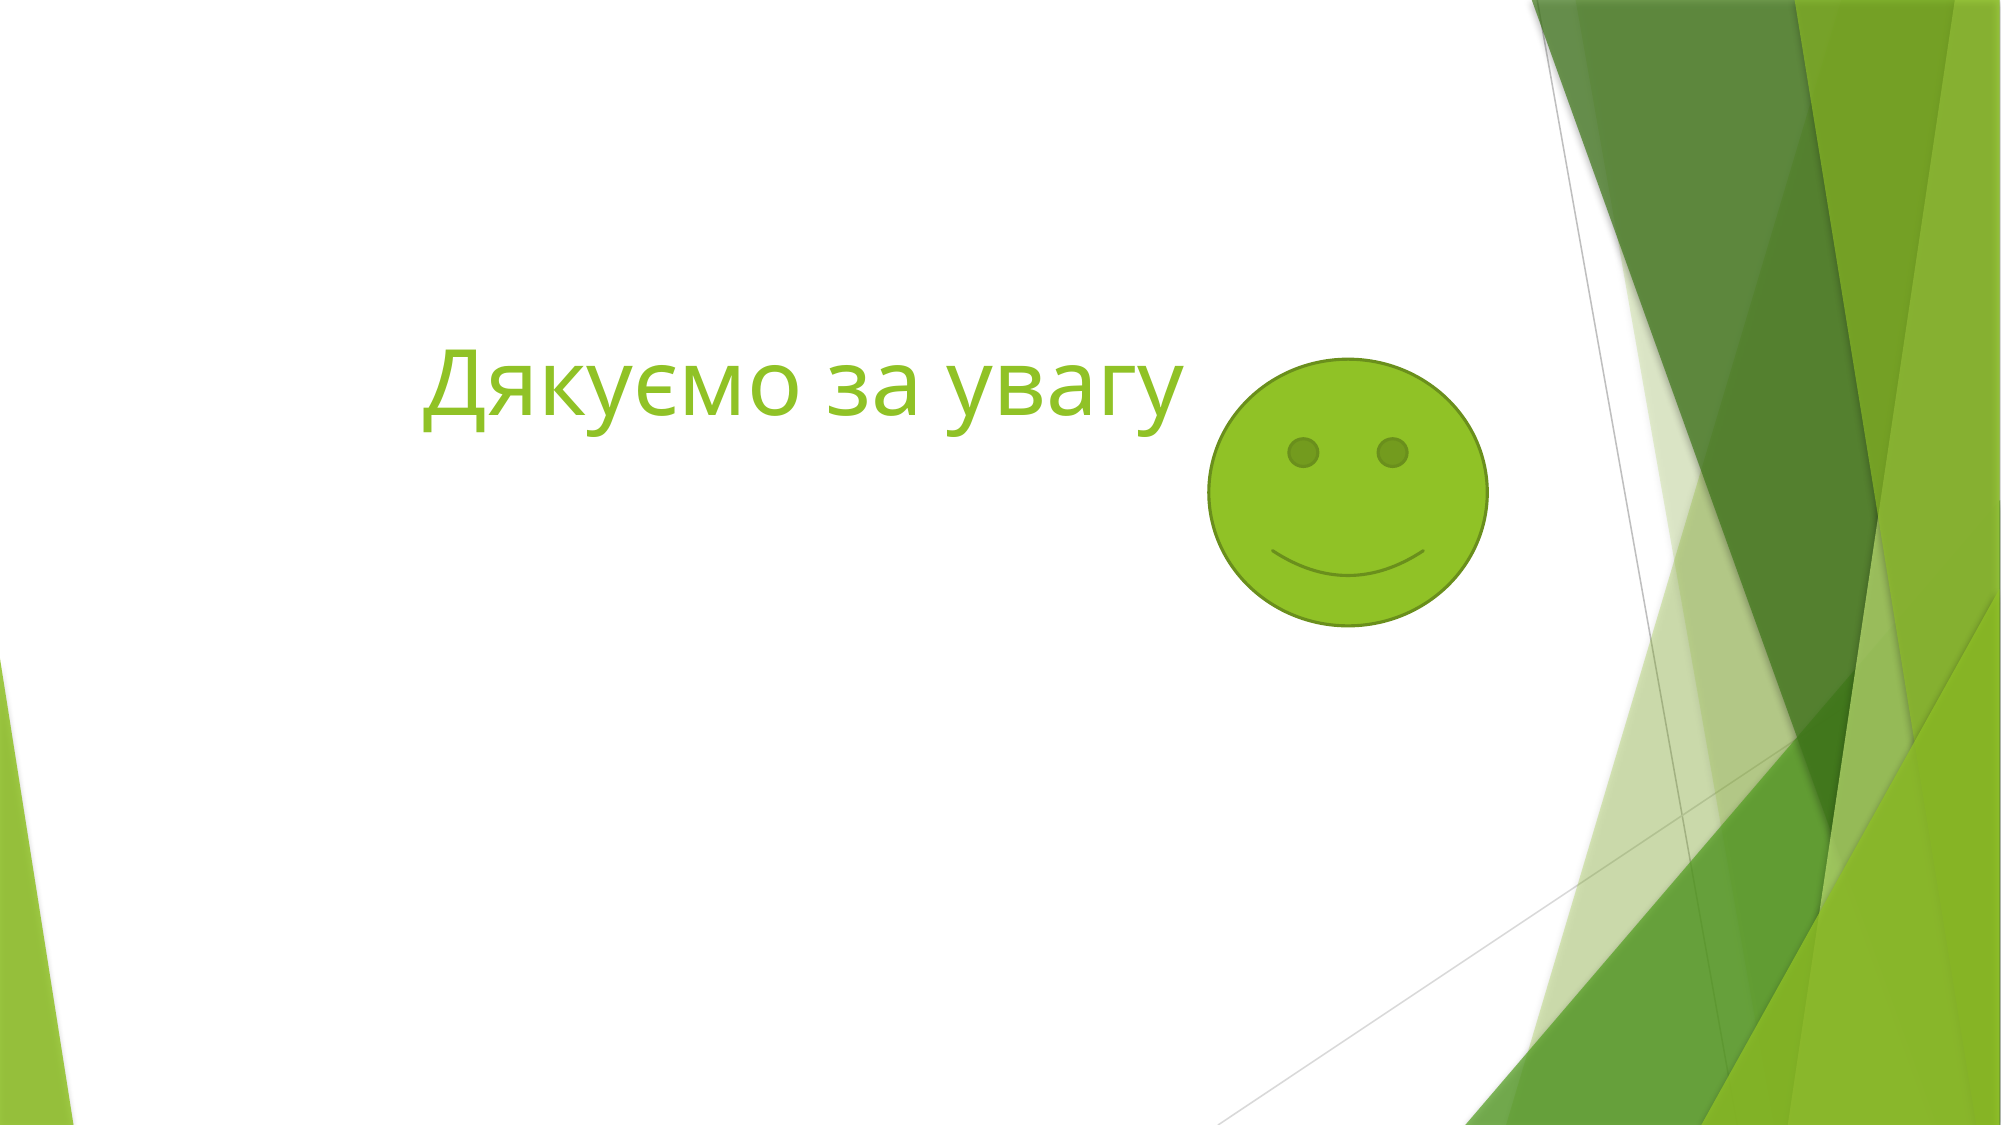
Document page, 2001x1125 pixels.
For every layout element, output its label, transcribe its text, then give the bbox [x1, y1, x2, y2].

title Дякуємо за увагу [111, 99, 1522, 659]
text_box [1207, 357, 1489, 628]
